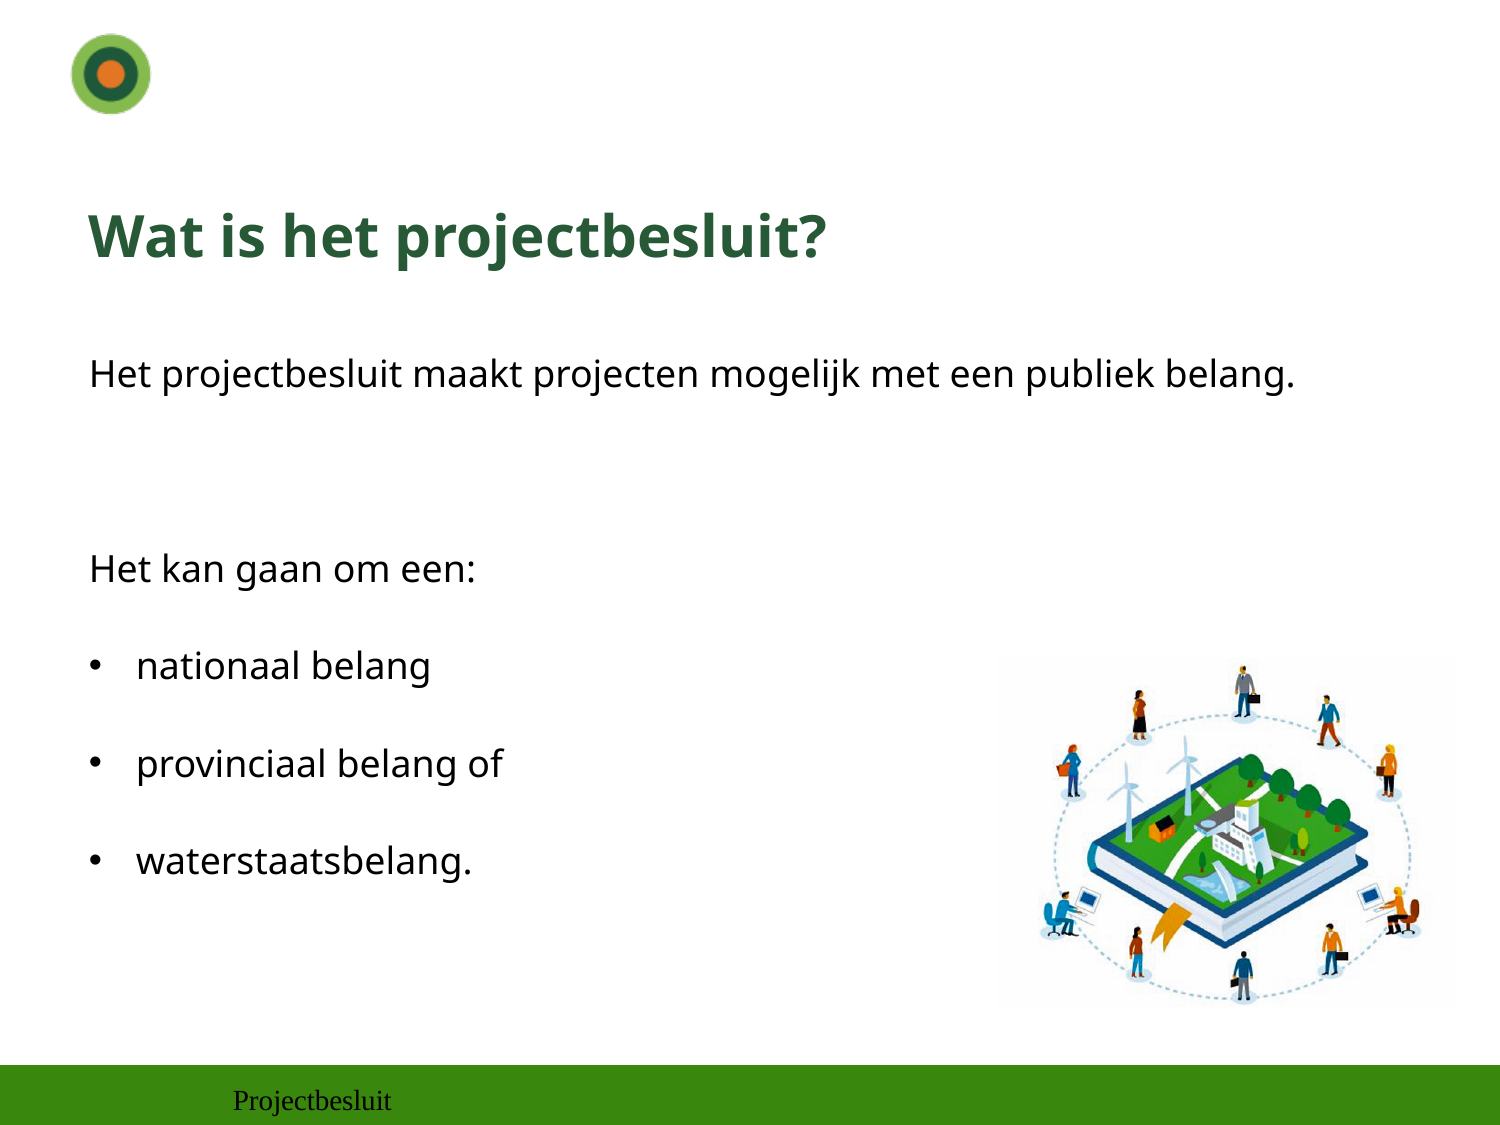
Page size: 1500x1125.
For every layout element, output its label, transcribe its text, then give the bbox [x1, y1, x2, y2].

picture [974, 658, 1500, 1009]
title Wat is het projectbesluit? [73, 191, 1424, 301]
list Het projectbesluit maakt projecten mogelijk met een publiek belang. Het kan gaan om een: nationaal belang provinciaal belang of waterstaatsbelang. [73, 297, 1423, 1004]
footer Projectbesluit [75, 1068, 550, 1125]
